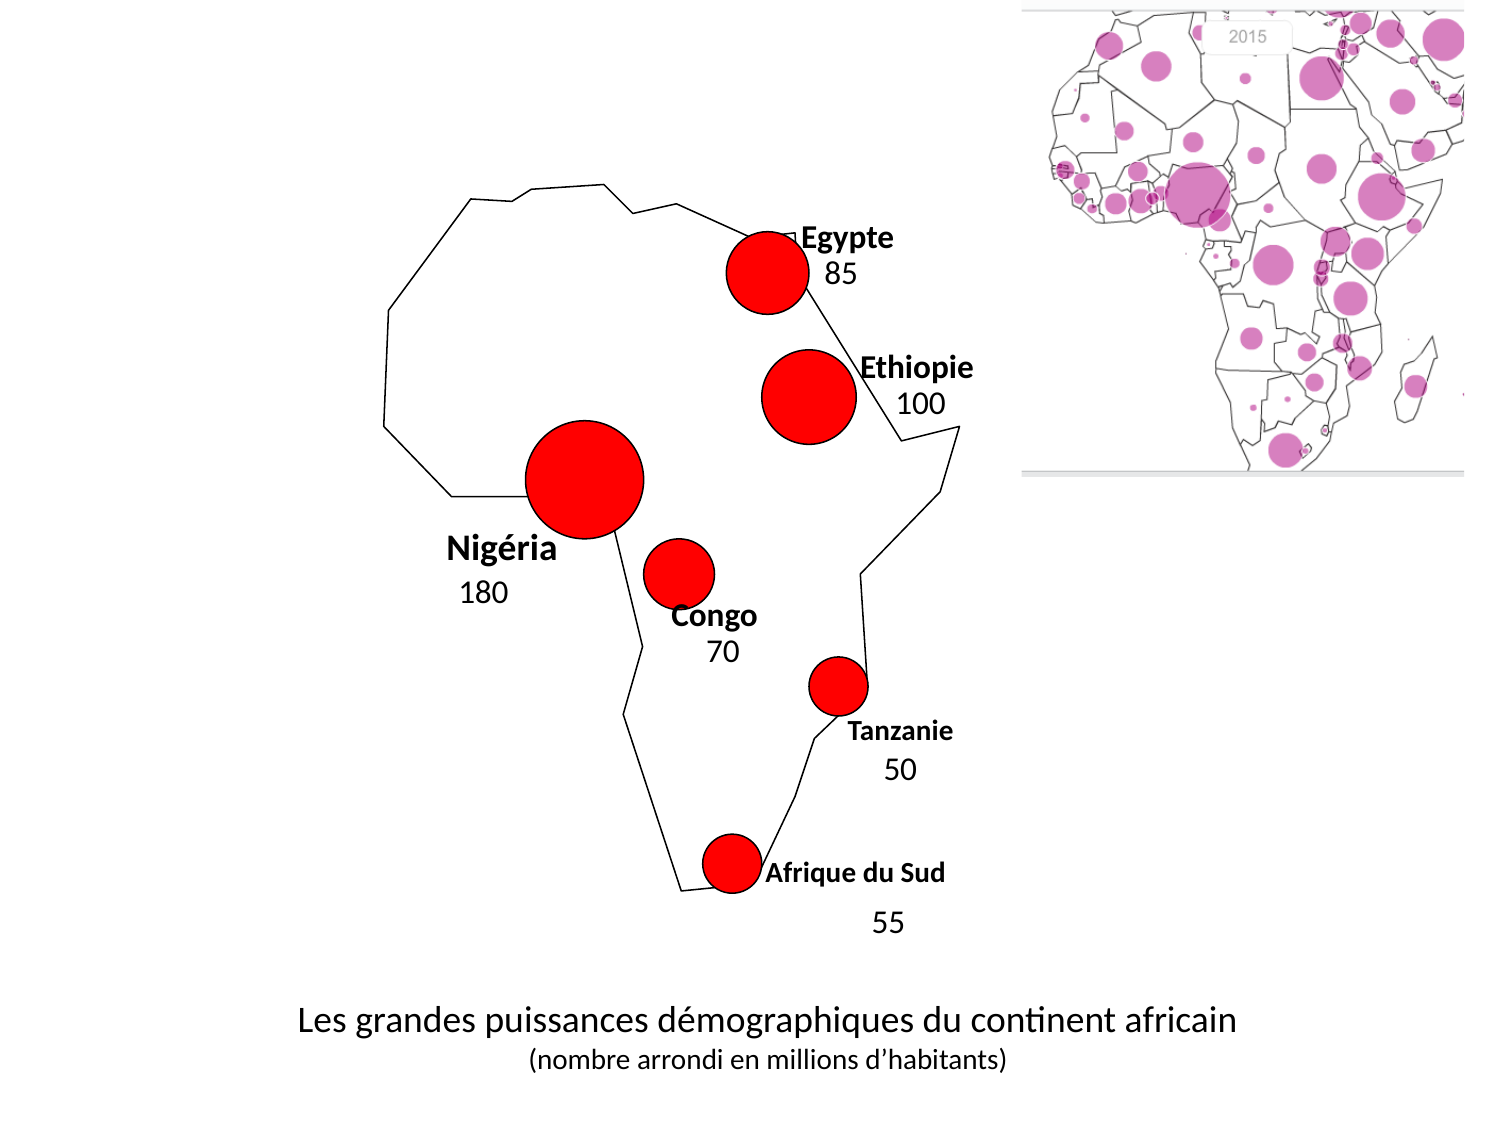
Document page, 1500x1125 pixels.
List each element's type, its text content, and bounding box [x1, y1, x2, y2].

text_box [724, 229, 809, 317]
text_box Nigéria [431, 515, 573, 575]
text_box Les grandes puissances démographiques du continent africain (nombre arrondi en millions d’habitants) [282, 987, 1254, 1083]
text_box Congo [656, 586, 773, 641]
text_box 50 [868, 739, 932, 795]
text_box [759, 347, 859, 447]
text_box [523, 418, 646, 541]
text_box [381, 182, 962, 894]
text_box 85 [809, 243, 873, 299]
text_box Egypte [786, 208, 910, 263]
text_box [806, 654, 871, 718]
text_box 55 [856, 893, 921, 948]
text_box [700, 832, 758, 896]
text_box Ethiopie [845, 338, 989, 393]
text_box 70 [691, 621, 755, 677]
text_box 100 [880, 373, 961, 429]
text_box 180 [443, 562, 524, 618]
text_box [641, 536, 717, 604]
picture [1021, 0, 1465, 477]
text_box Afrique du Sud [750, 845, 962, 896]
text_box Tanzanie [833, 704, 969, 754]
